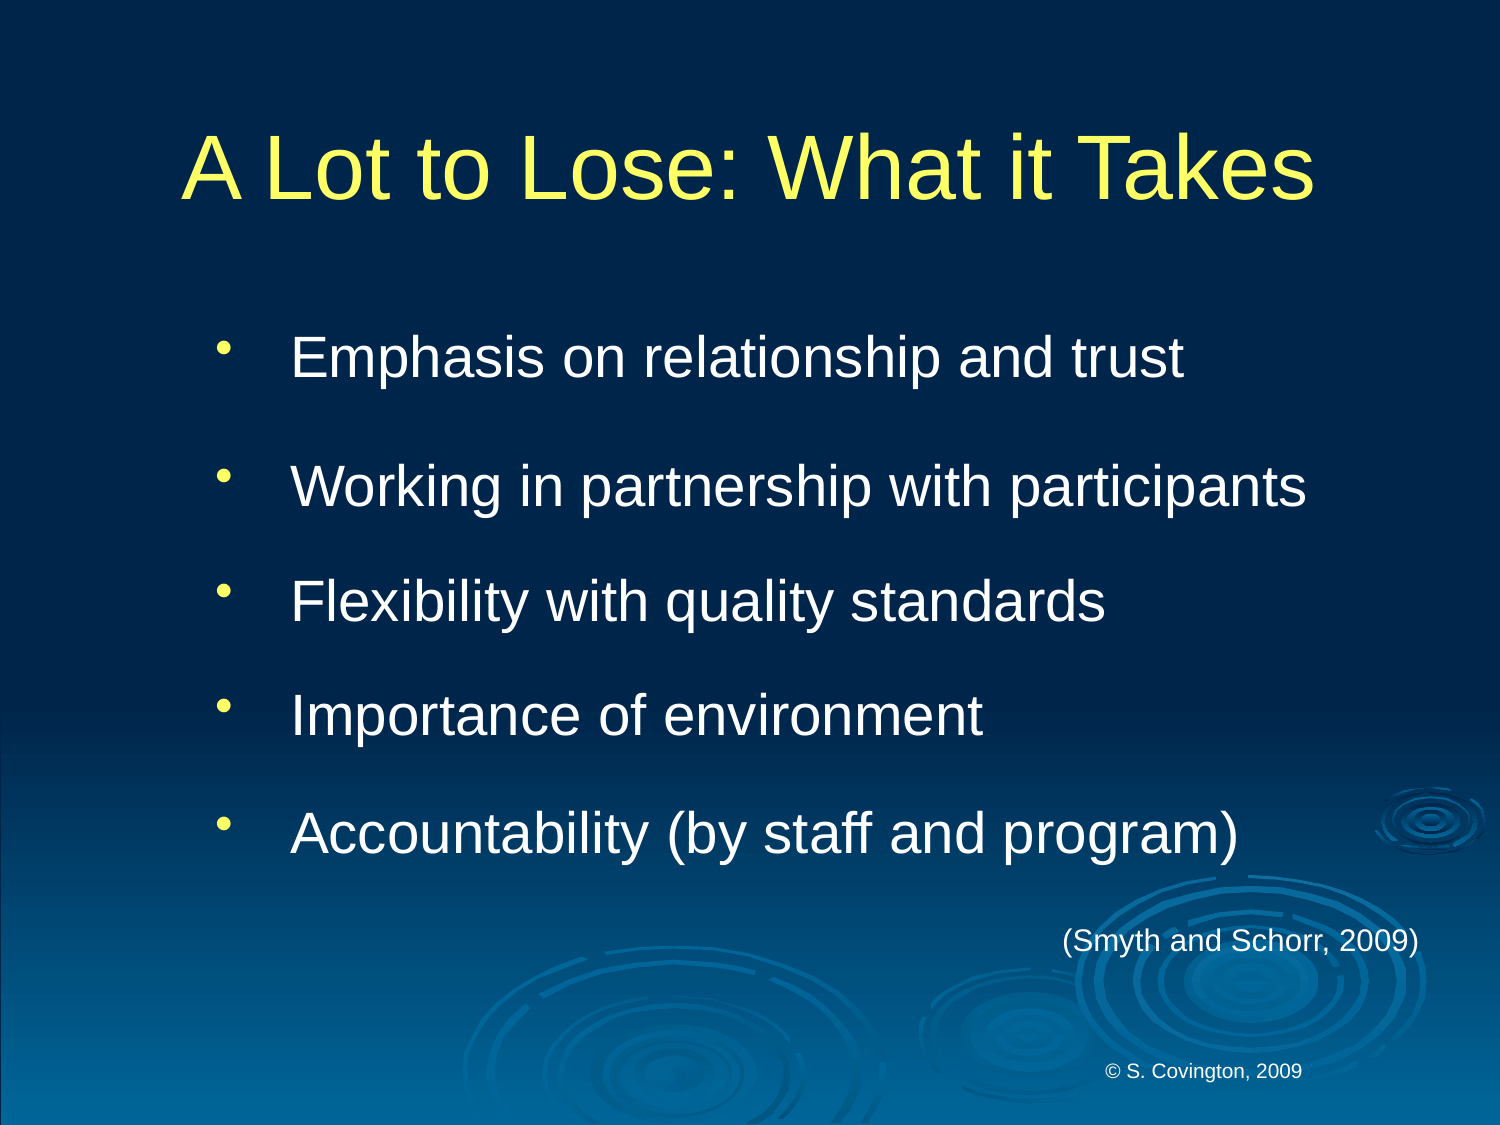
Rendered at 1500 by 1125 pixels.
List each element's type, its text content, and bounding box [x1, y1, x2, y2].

list Emphasis on relationship and trust Working in partnership with participants Flexibility with quality standards Importance of environment Accountability (by staff and program) [199, 324, 1376, 1038]
title A Lot to Lose: What it Takes [112, 37, 1388, 288]
text_box © S. Covington, 2009 [968, 1050, 1364, 1090]
text_box (Smyth and Schorr, 2009) [953, 912, 1435, 965]
